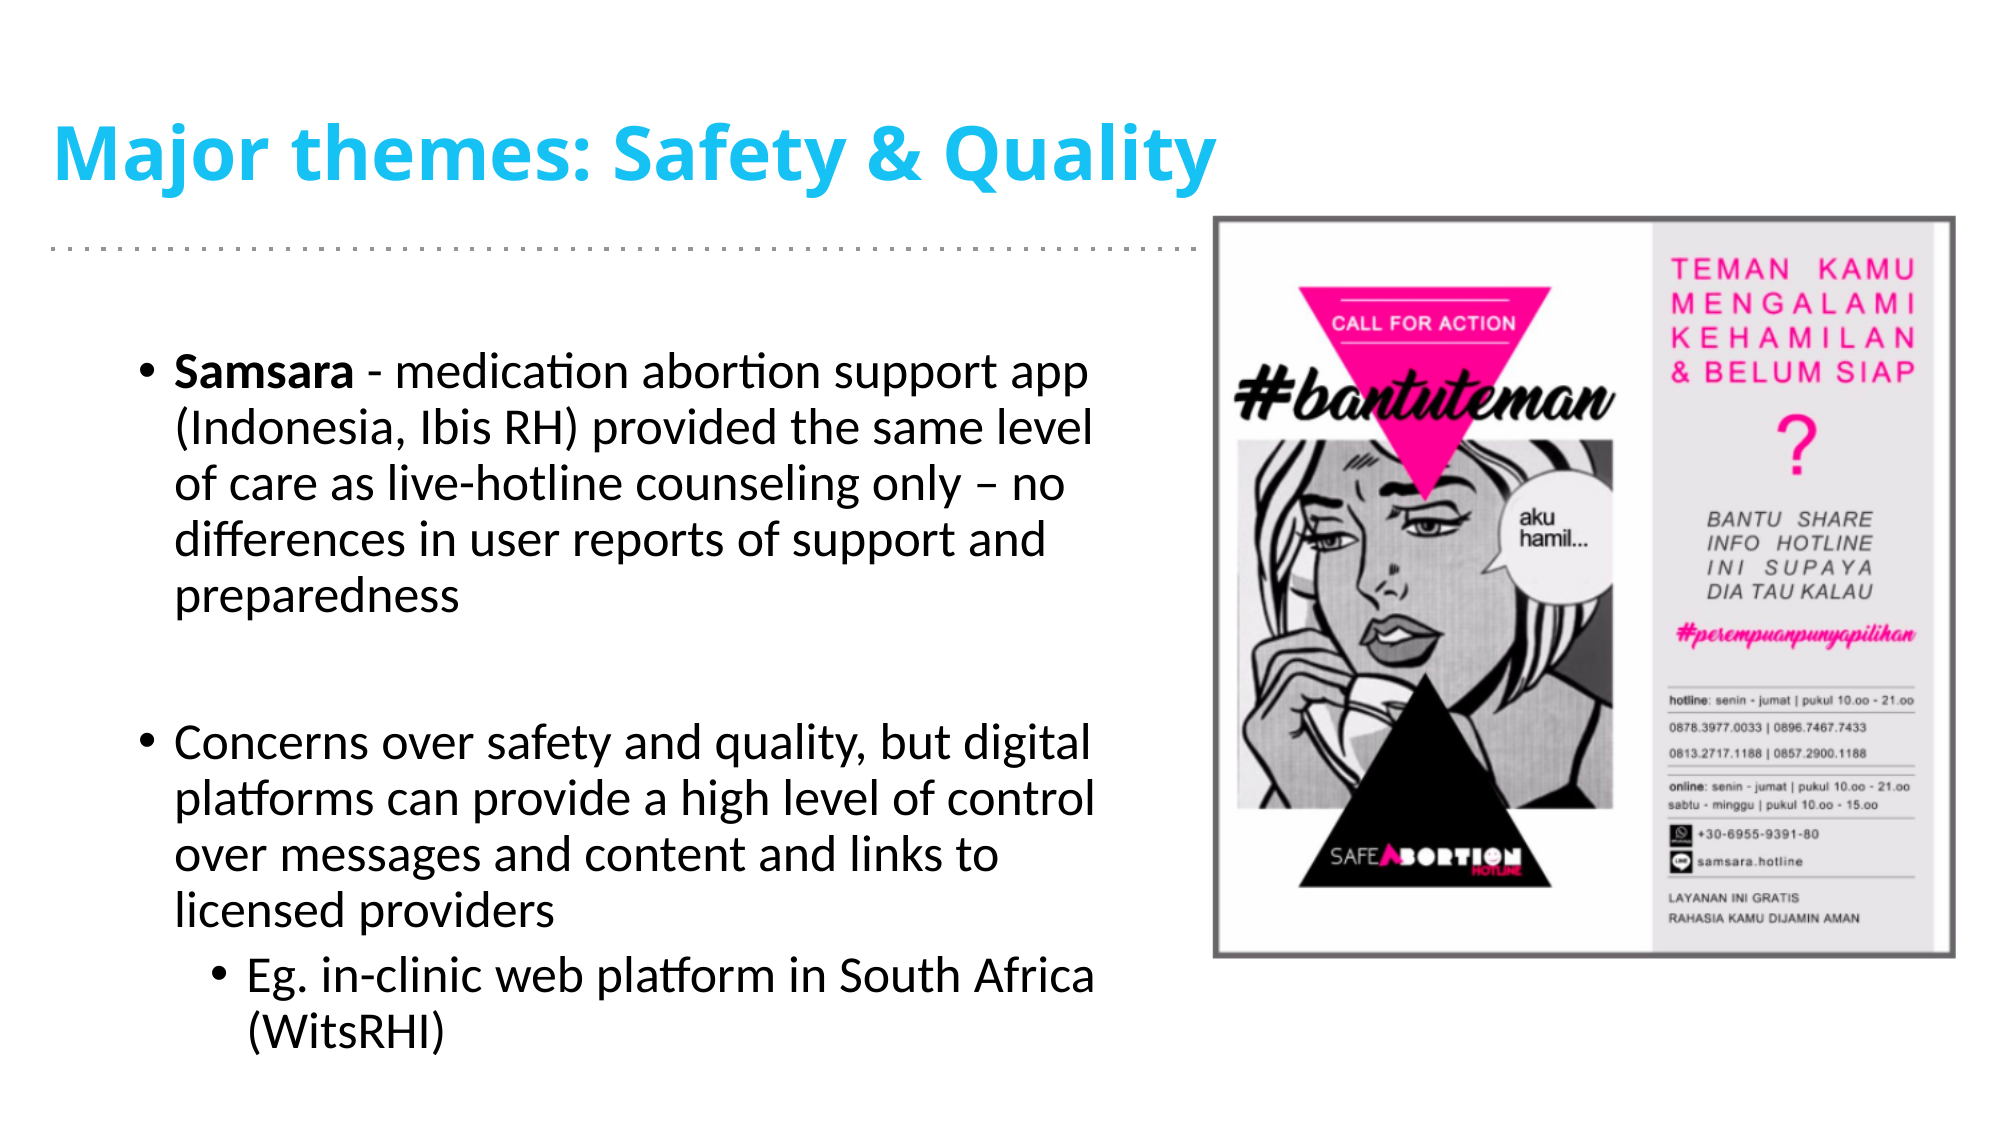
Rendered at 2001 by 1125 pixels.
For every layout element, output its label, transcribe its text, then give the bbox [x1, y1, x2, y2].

title Major themes: Safety & Quality [36, 47, 1820, 265]
picture [1205, 208, 1964, 964]
list Samsara - medication abortion support app (Indonesia, Ibis RH) provided the same level of care as live-hotline counseling only – no differences in user reports of support and preparedness Concerns over safety and quality, but digital platforms can provide a high level of control over messages and content and links to licensed providers Eg. in-clinic web platform in South Africa (WitsRHI) [51, 265, 1120, 1072]
